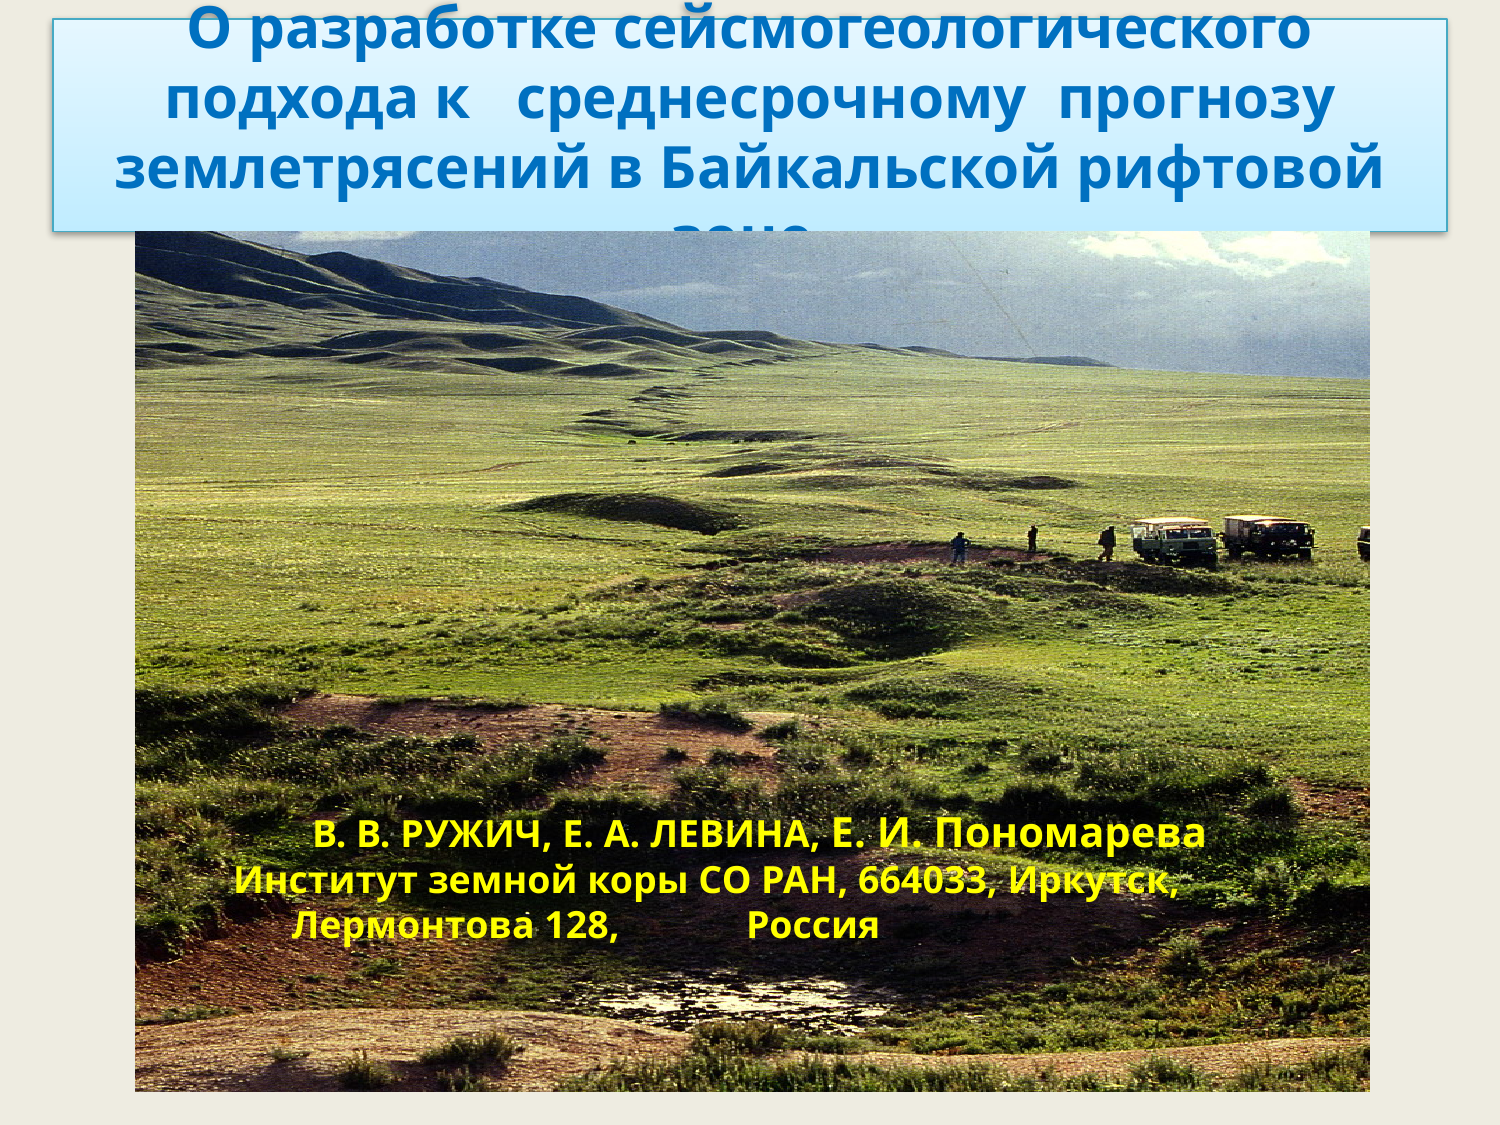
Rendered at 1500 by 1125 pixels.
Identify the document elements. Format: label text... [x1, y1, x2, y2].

picture [135, 231, 1370, 1092]
title О разработке сейсмогеологического подхода к среднесрочному прогнозу землетрясений в Байкальской рифтовой зоне [52, 18, 1448, 232]
